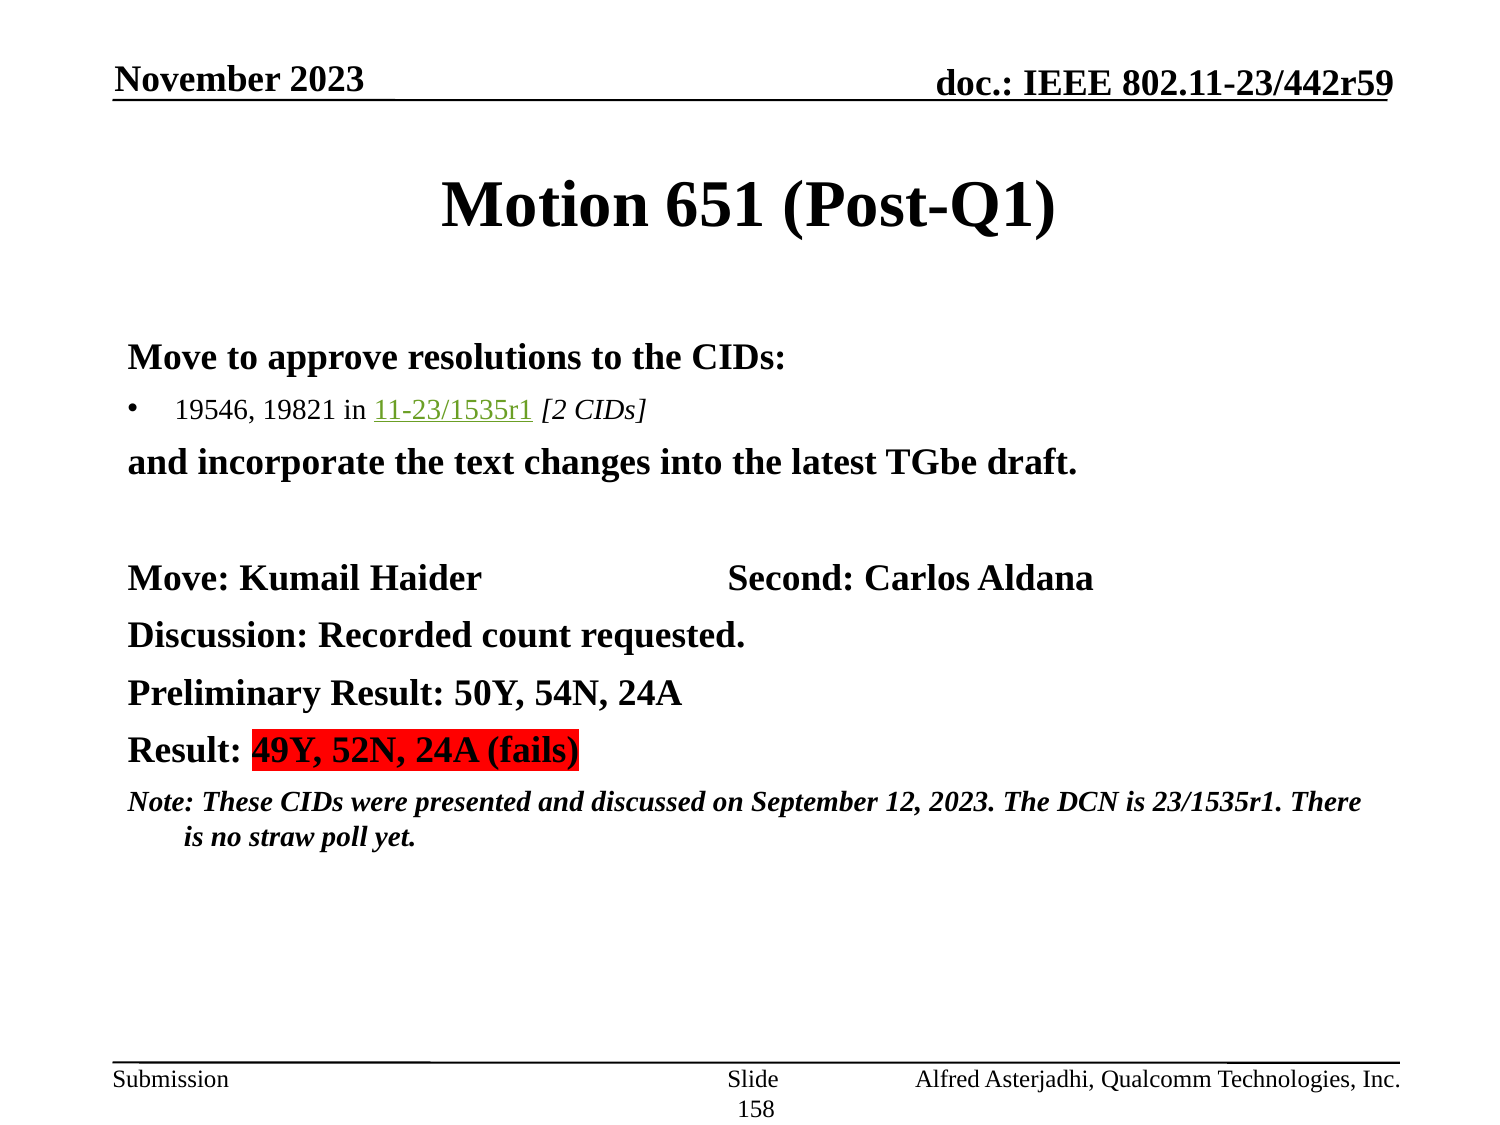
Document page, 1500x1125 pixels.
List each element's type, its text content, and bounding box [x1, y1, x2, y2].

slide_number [114, 54, 423, 100]
list Move to approve resolutions to the CIDs: 19546, 19821 in 11-23/1535r1 [2 CIDs] and incorporate the text changes into the latest TGbe draft. Move: Kumail Haider Second: Carlos Aldana Discussion: Recorded count requested. Preliminary Result: 50Y, 54N, 24A Result: 49Y, 52N, 24A (fails) Note: These CIDs were presented and discussed on September 12, 2023. The DCN is 23/1535r1. There is no straw poll yet. [112, 324, 1388, 1000]
footer Alfred Asterjadhi, Qualcomm Technologies, Inc. [878, 1061, 1402, 1093]
slide_number Slide 158 [712, 1061, 800, 1123]
title Motion 651 (Post-Q1) [112, 112, 1388, 288]
